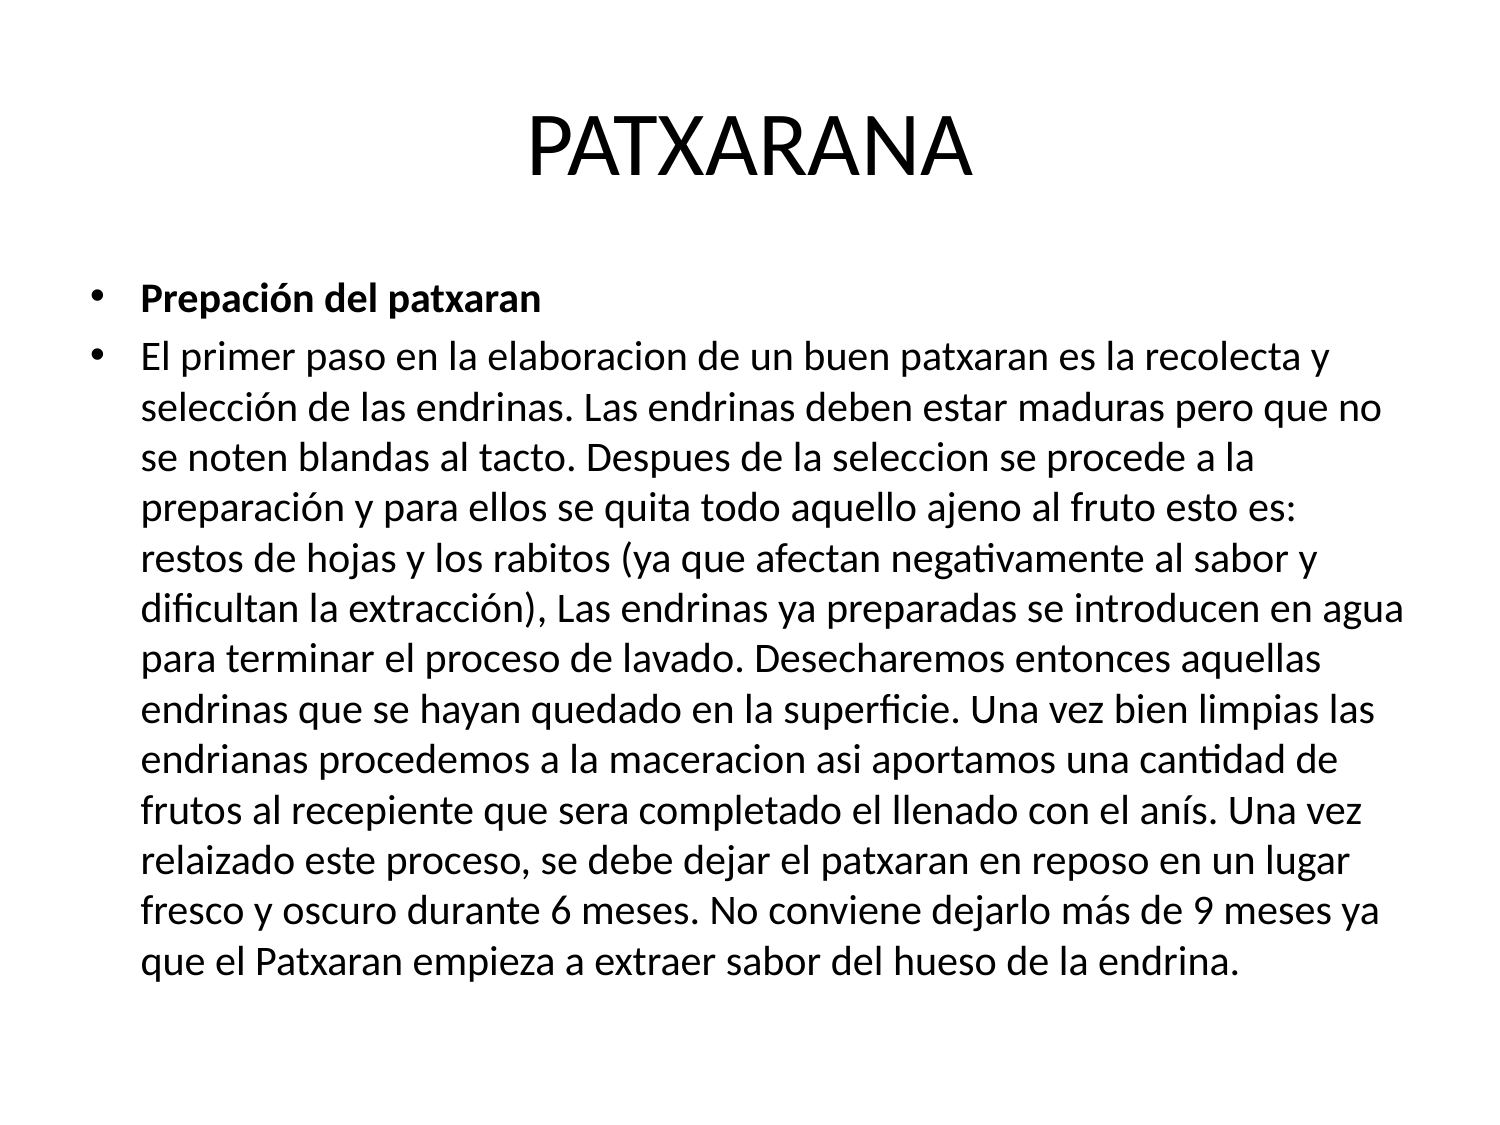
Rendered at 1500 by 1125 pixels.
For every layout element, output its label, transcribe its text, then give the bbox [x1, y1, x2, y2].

title PATXARANA [75, 45, 1425, 233]
list Prepación del patxaran El primer paso en la elaboracion de un buen patxaran es la recolecta y selección de las endrinas. Las endrinas deben estar maduras pero que no se noten blandas al tacto. Despues de la seleccion se procede a la preparación y para ellos se quita todo aquello ajeno al fruto esto es: restos de hojas y los rabitos (ya que afectan negativamente al sabor y dificultan la extracción), Las endrinas ya preparadas se introducen en agua para terminar el proceso de lavado. Desecharemos entonces aquellas endrinas que se hayan quedado en la superficie. Una vez bien limpias las endrianas procedemos a la maceracion asi aportamos una cantidad de frutos al recepiente que sera completado el llenado con el anís. Una vez relaizado este proceso, se debe dejar el patxaran en reposo en un lugar fresco y oscuro durante 6 meses. No conviene dejarlo más de 9 meses ya que el Patxaran empieza a extraer sabor del hueso de la endrina. [75, 262, 1425, 1005]
